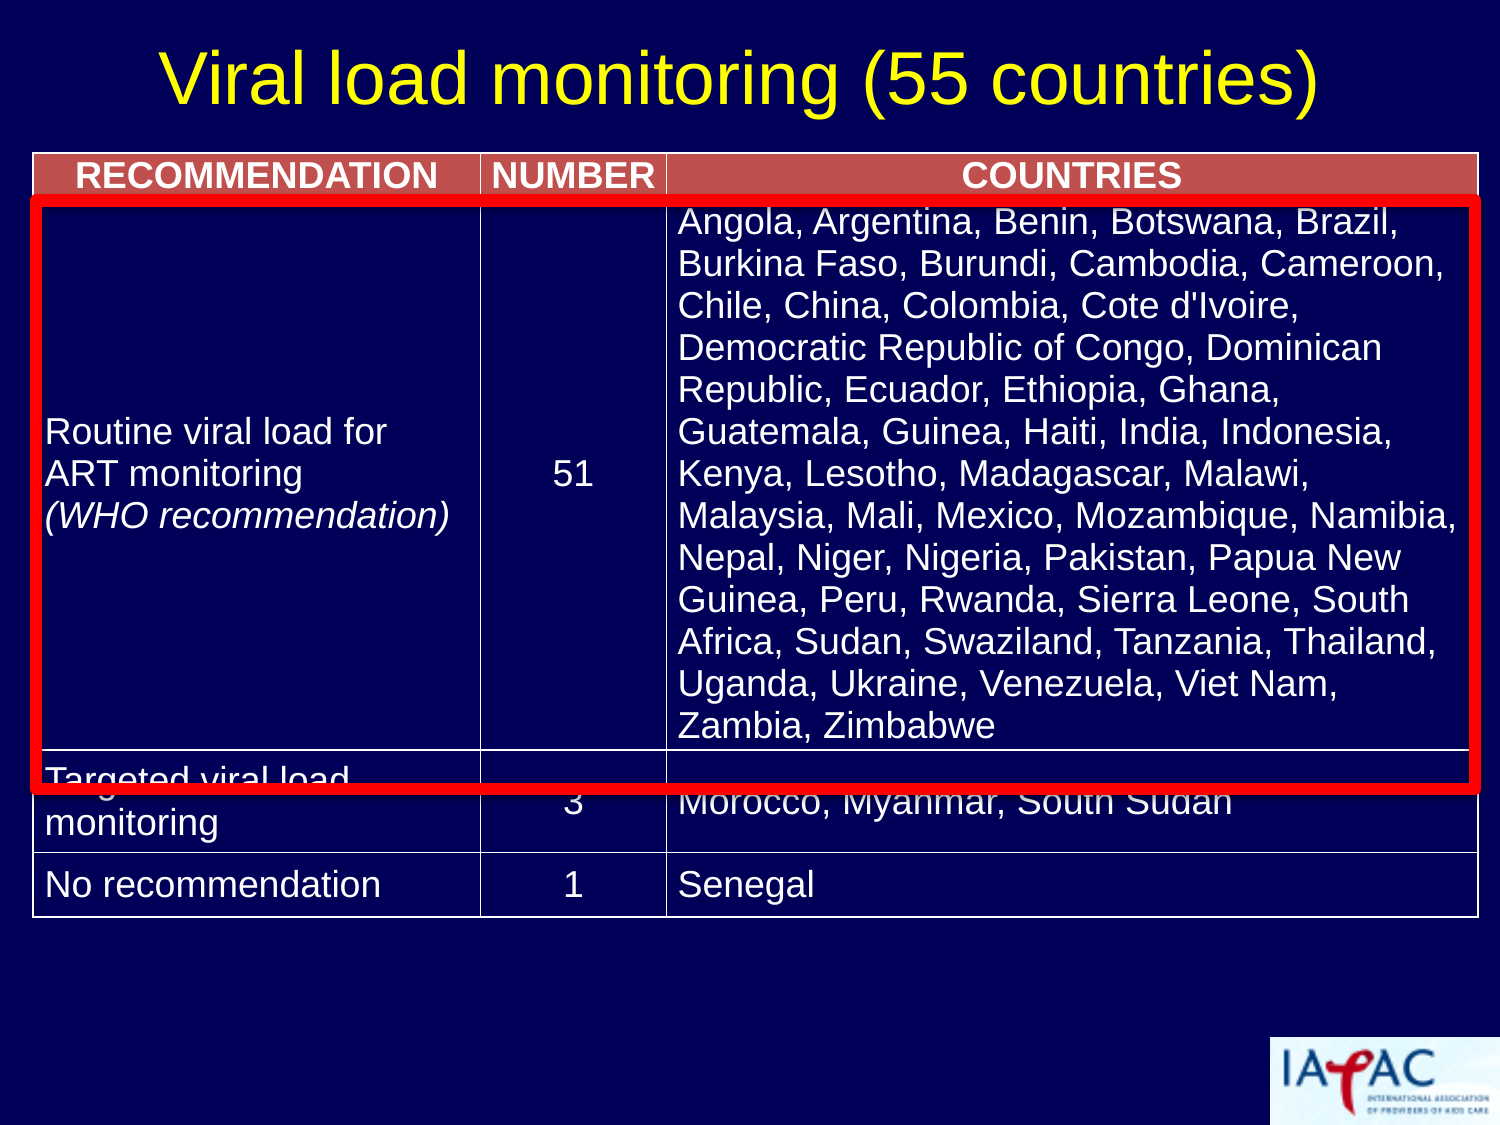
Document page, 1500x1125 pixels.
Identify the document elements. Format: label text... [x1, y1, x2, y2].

table_cell 1 [481, 853, 666, 916]
table_cell No recommendation [34, 853, 480, 916]
text_box Viral load monitoring (55 countries) [0, 21, 1500, 127]
picture [1270, 1037, 1500, 1125]
table_cell 3 [481, 797, 666, 852]
table_cell Morocco, Myanmar, South Sudan [667, 793, 1477, 852]
table_header COUNTRIES [667, 154, 1477, 196]
table_header NUMBER [481, 154, 666, 196]
table_cell Targeted viral load monitoring [34, 795, 480, 852]
table_header RECOMMENDATION [34, 154, 480, 196]
table_cell Senegal [667, 853, 1477, 916]
text_box [35, 200, 1476, 790]
